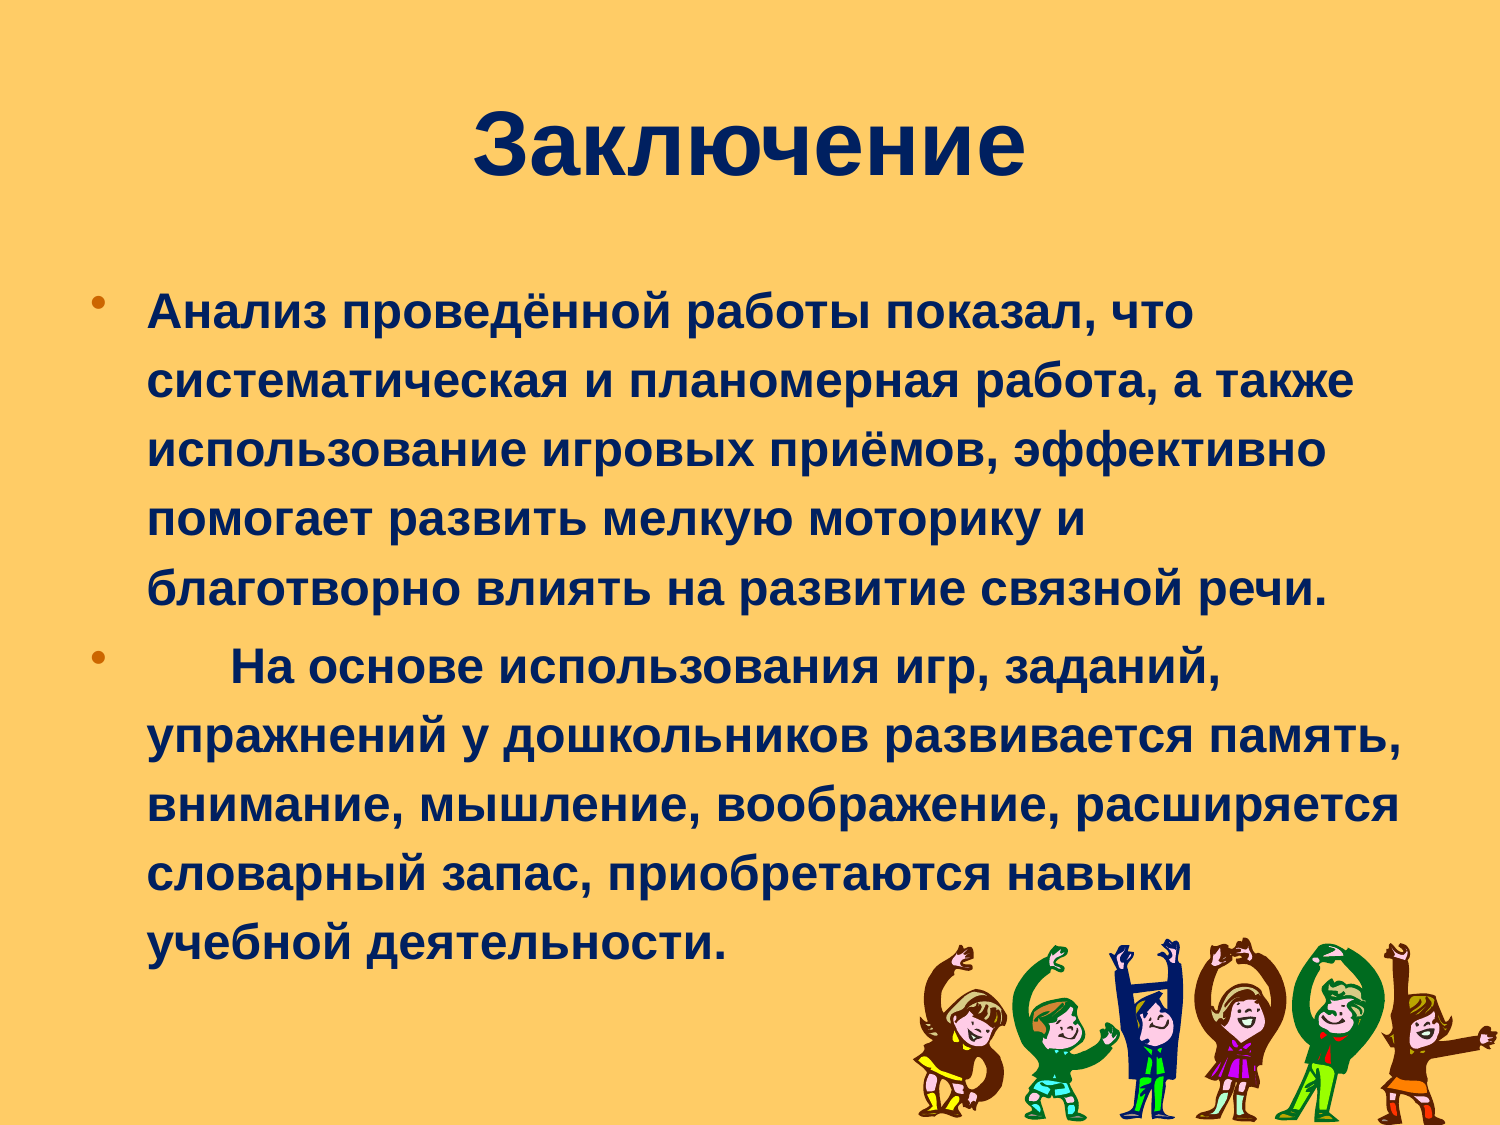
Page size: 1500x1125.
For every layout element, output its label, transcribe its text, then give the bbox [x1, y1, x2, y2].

title Заключение [74, 44, 1426, 233]
list Анализ проведённой работы показал, что систематическая и планомерная работа, а также использование игровых приёмов, эффективно помогает развить мелкую моторику и благотворно влиять на развитие связной речи. На основе использования игр, заданий, упражнений у дошкольников развивается память, внимание, мышление, воображение, расширяется словарный запас, приобретаются навыки учебной деятельности. [74, 262, 1426, 1006]
